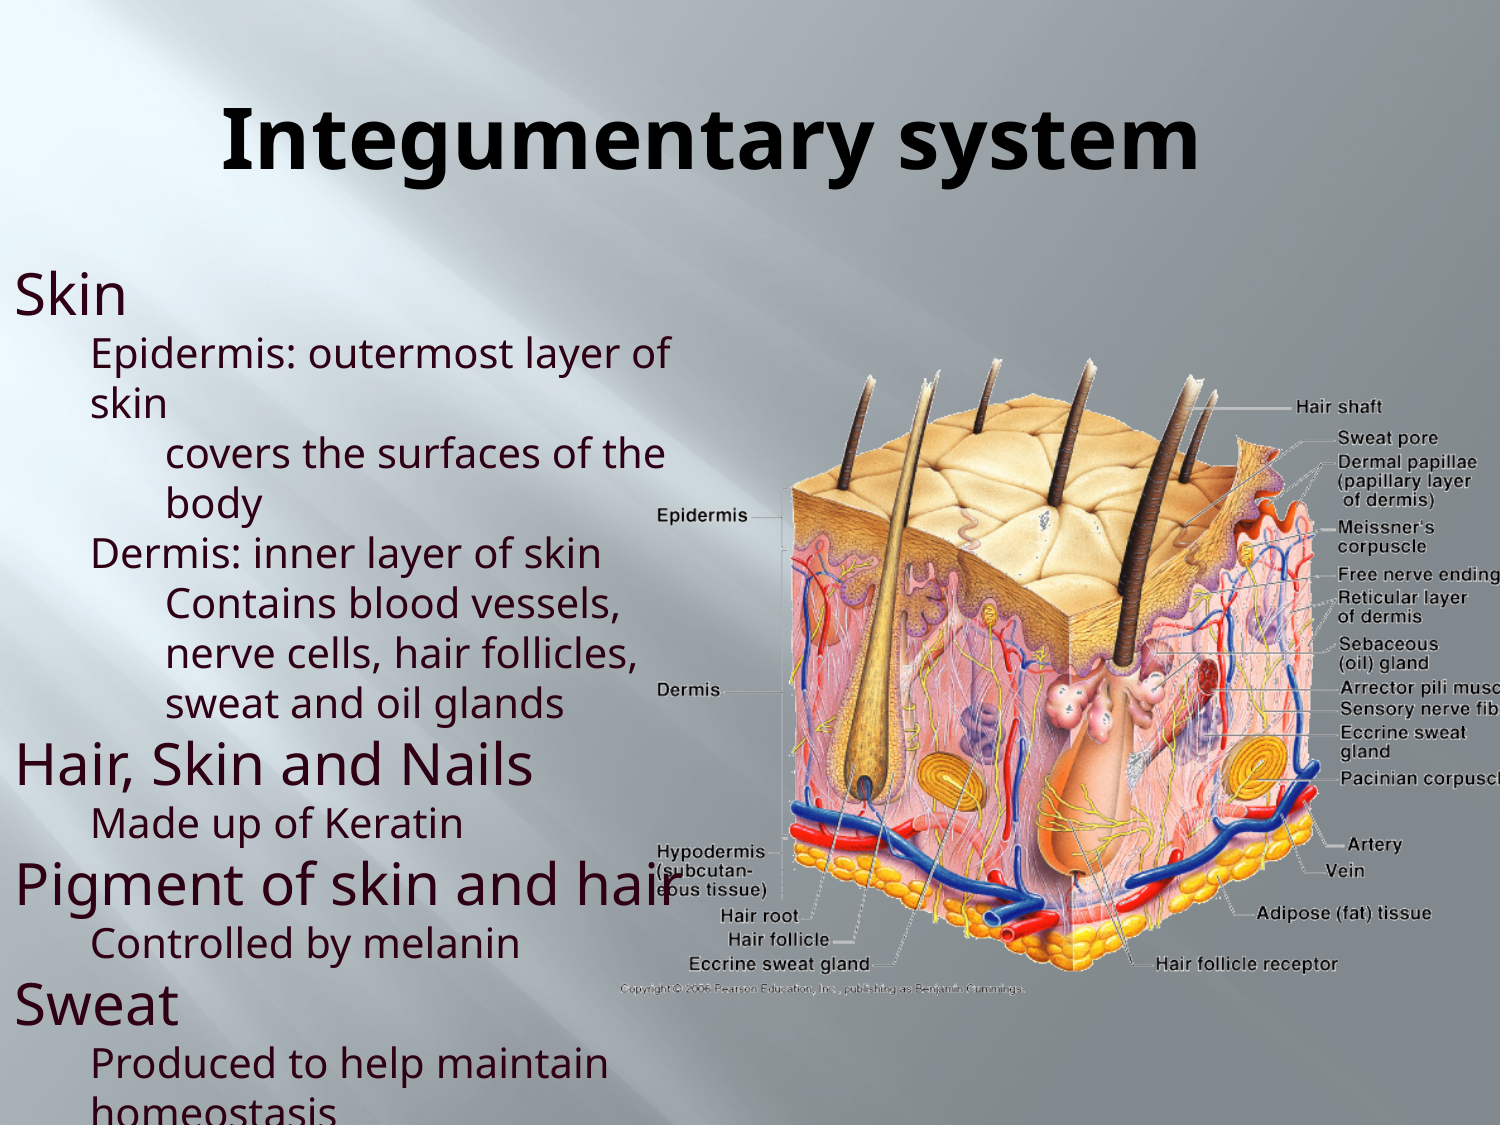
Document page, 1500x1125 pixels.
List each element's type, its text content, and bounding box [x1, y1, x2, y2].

text_box Skin Epidermis: outermost layer of skin covers the surfaces of the body Dermis: inner layer of skin Contains blood vessels, nerve cells, hair follicles, sweat and oil glands Hair, Skin and Nails Made up of Keratin Pigment of skin and hair Controlled by melanin Sweat Produced to help maintain homeostasis Sabecious Glands [0, 249, 750, 1125]
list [587, 253, 1500, 1027]
title Integumentary system [37, 41, 1388, 230]
